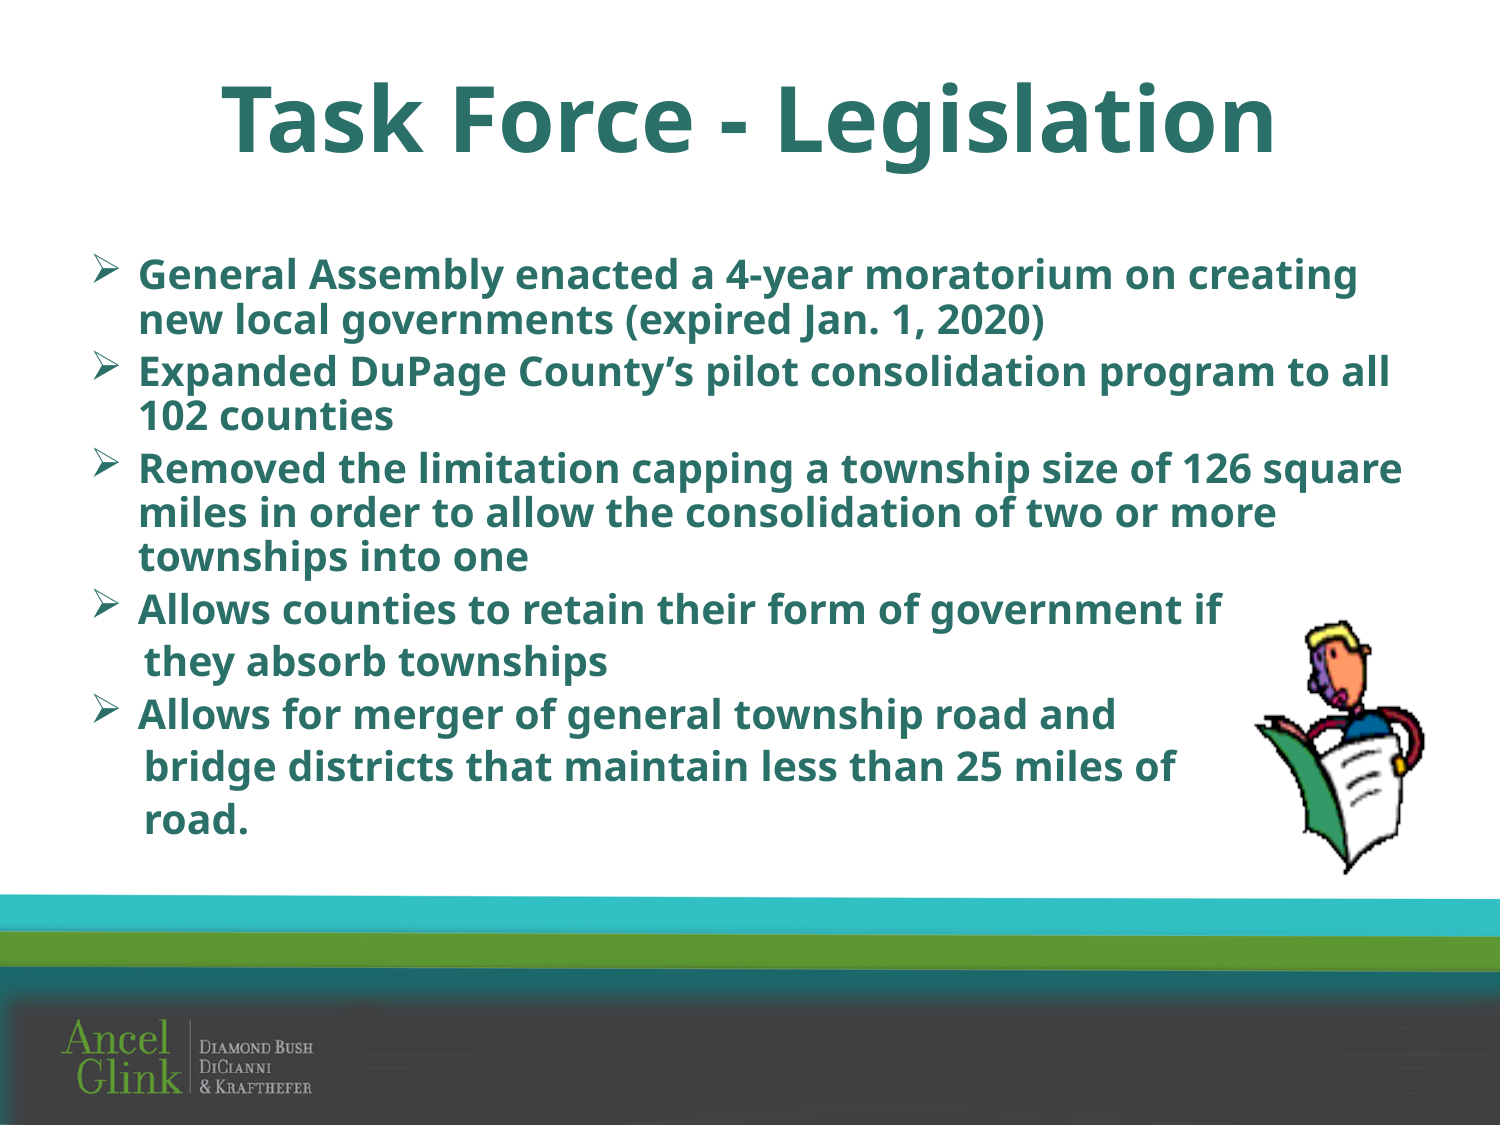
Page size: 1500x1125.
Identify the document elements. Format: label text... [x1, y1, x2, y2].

list General Assembly enacted a 4-year moratorium on creating new local governments (expired Jan. 1, 2020) Expanded DuPage County’s pilot consolidation program to all 102 counties Removed the limitation capping a township size of 126 square miles in order to allow the consolidation of two or more townships into one Allows counties to retain their form of government if they absorb townships Allows for merger of general township road and bridge districts that maintain less than 25 miles of road. [75, 246, 1425, 963]
picture [0, 0, 1500, 1125]
title Task Force - Legislation [75, 45, 1425, 188]
